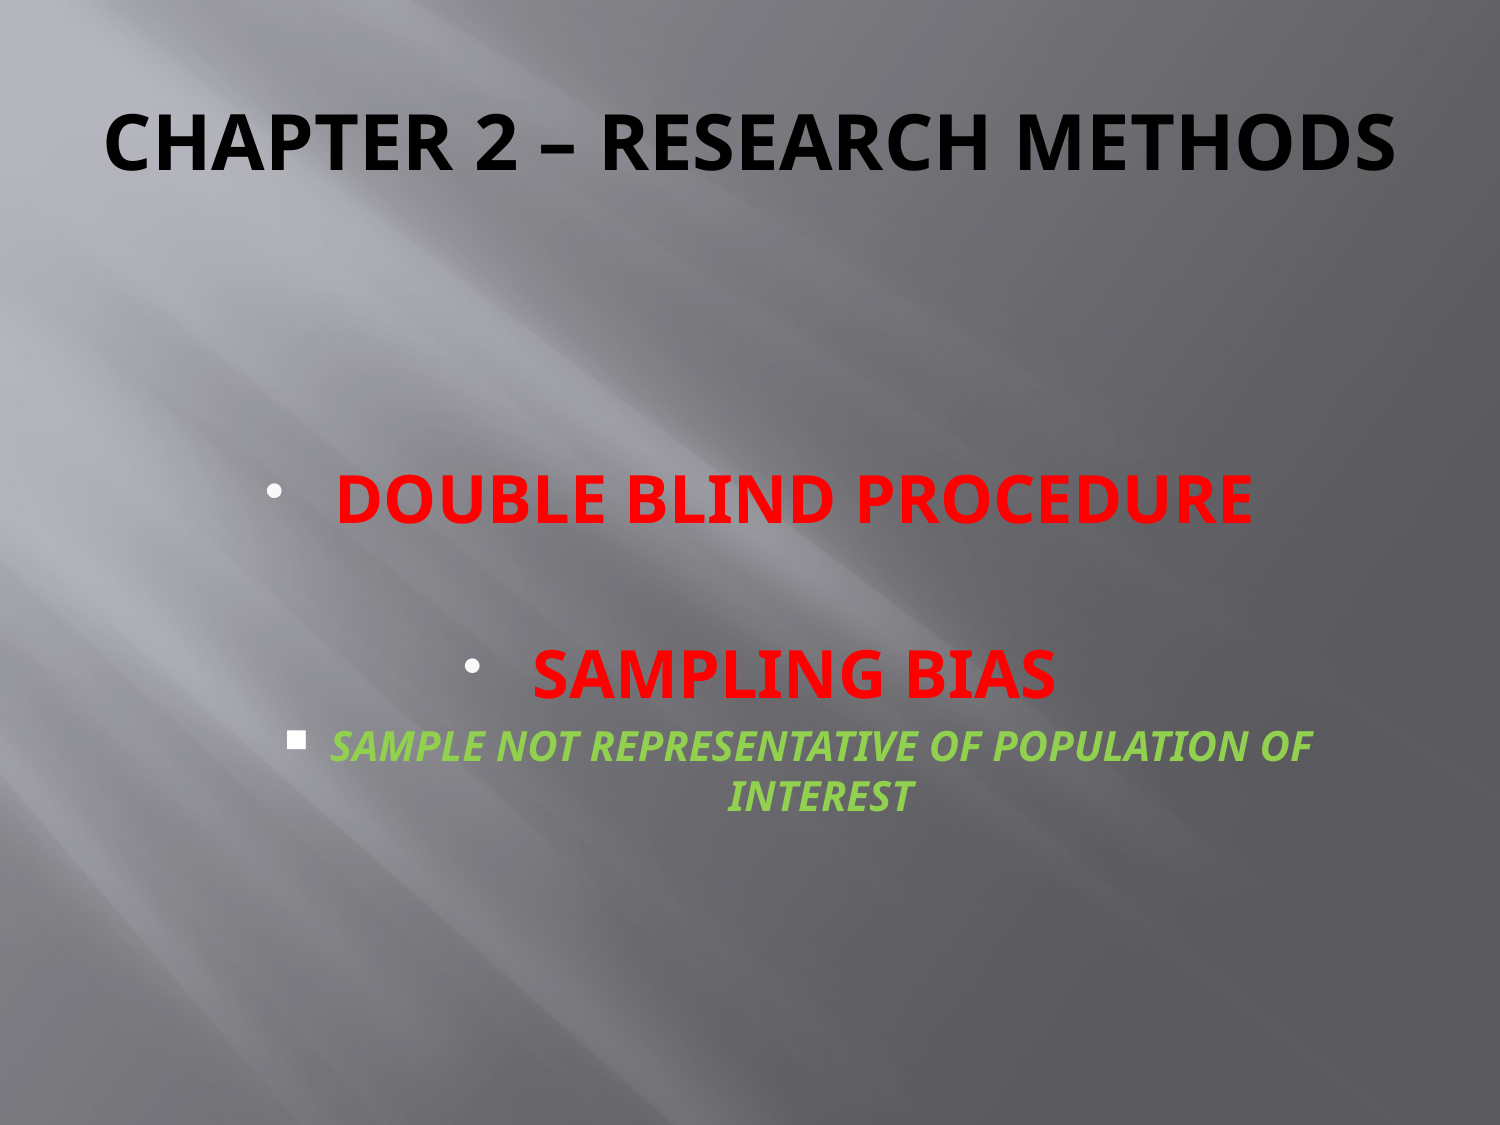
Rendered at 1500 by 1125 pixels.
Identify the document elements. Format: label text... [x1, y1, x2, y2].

title CHAPTER 2 – RESEARCH METHODS [75, 45, 1425, 233]
list DOUBLE BLIND PROCEDURE SAMPLING BIAS SAMPLE NOT REPRESENTATIVE OF POPULATION OF INTEREST [75, 262, 1425, 1035]
